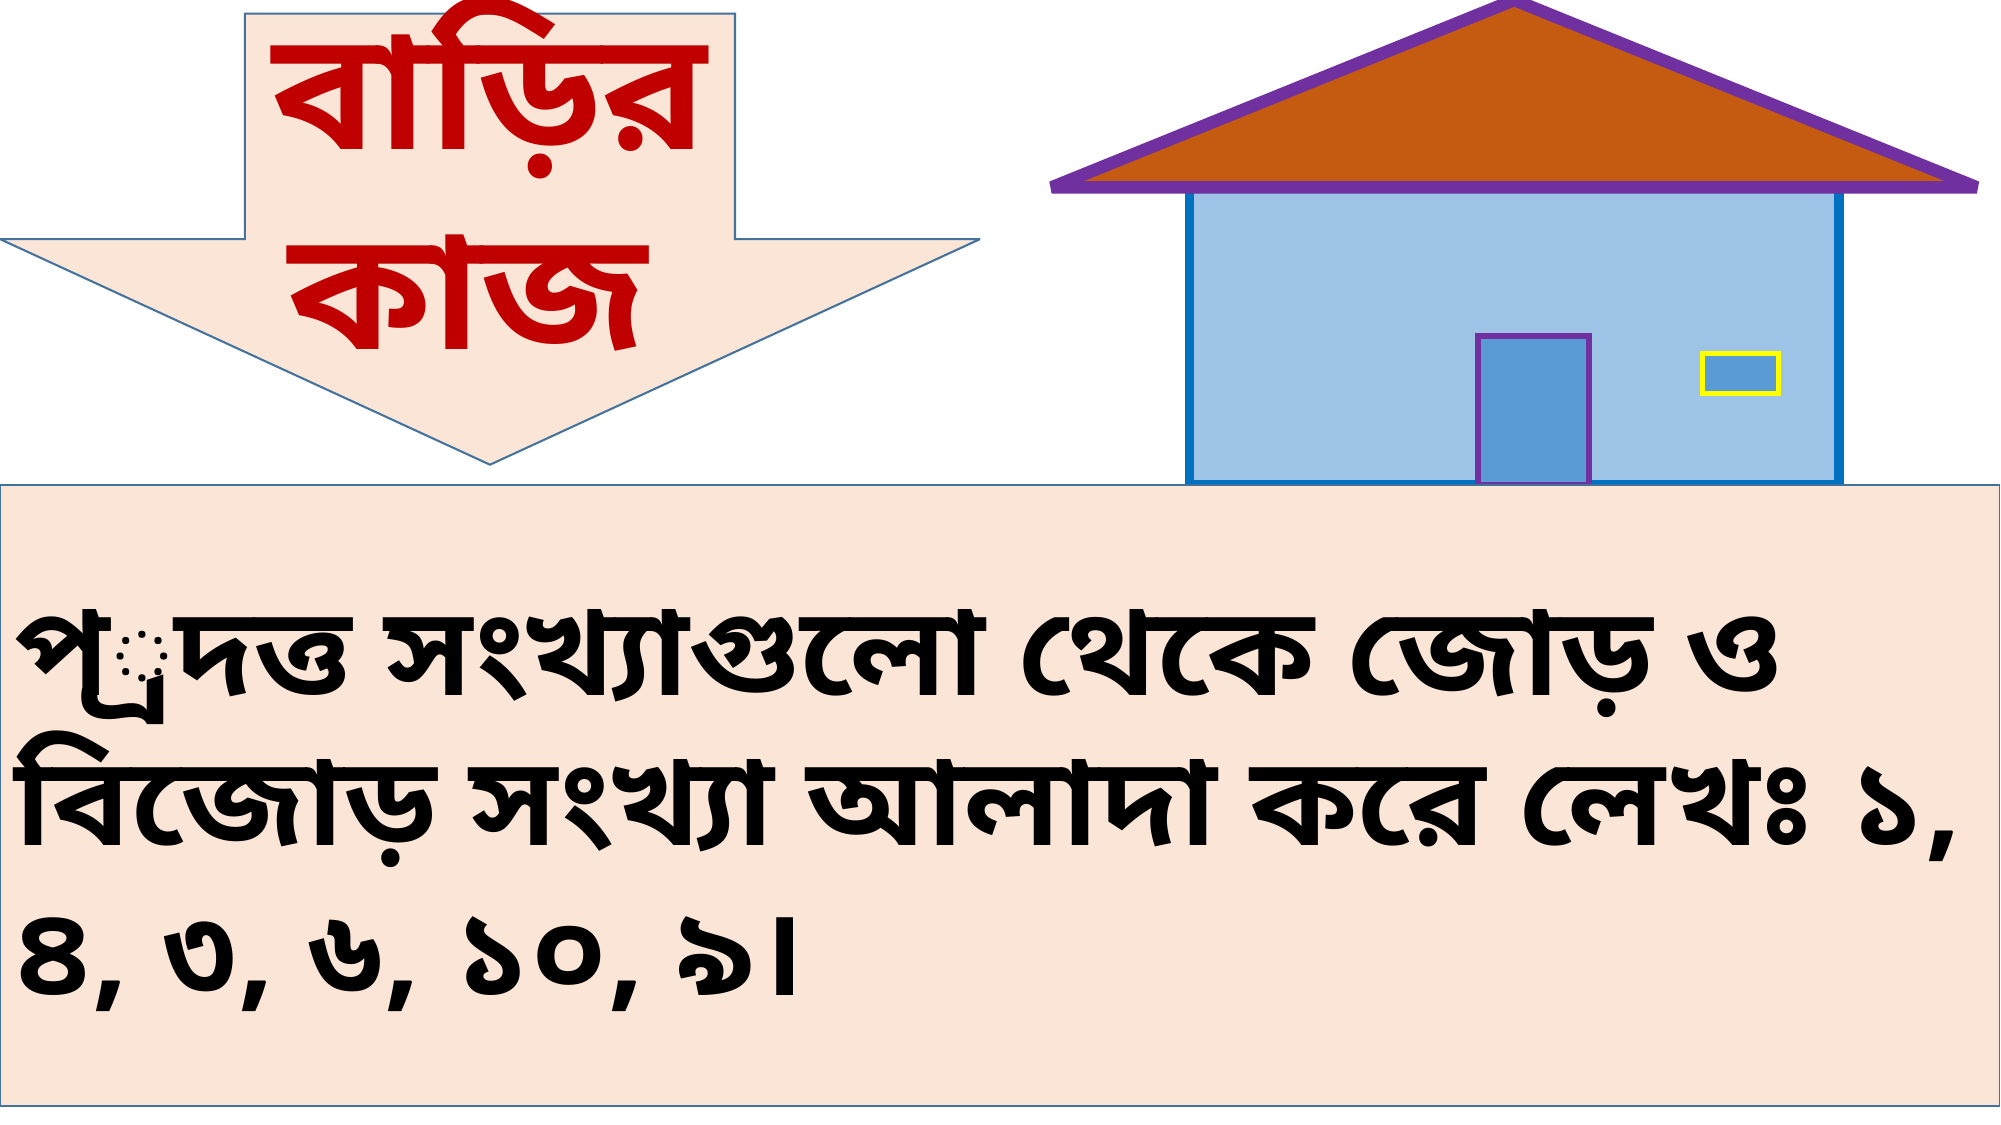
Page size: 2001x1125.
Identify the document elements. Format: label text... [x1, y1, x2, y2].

text_box প্রদত্ত সংখ্যাগুলো থেকে জোড় ও বিজোড় সংখ্যা আলাদা করে লেখঃ ১, ৪, ৩, ৬, ১০, ৯। [0, 484, 2000, 1107]
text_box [1051, 0, 1977, 485]
text_box বাড়ির কাজ [0, 12, 981, 466]
